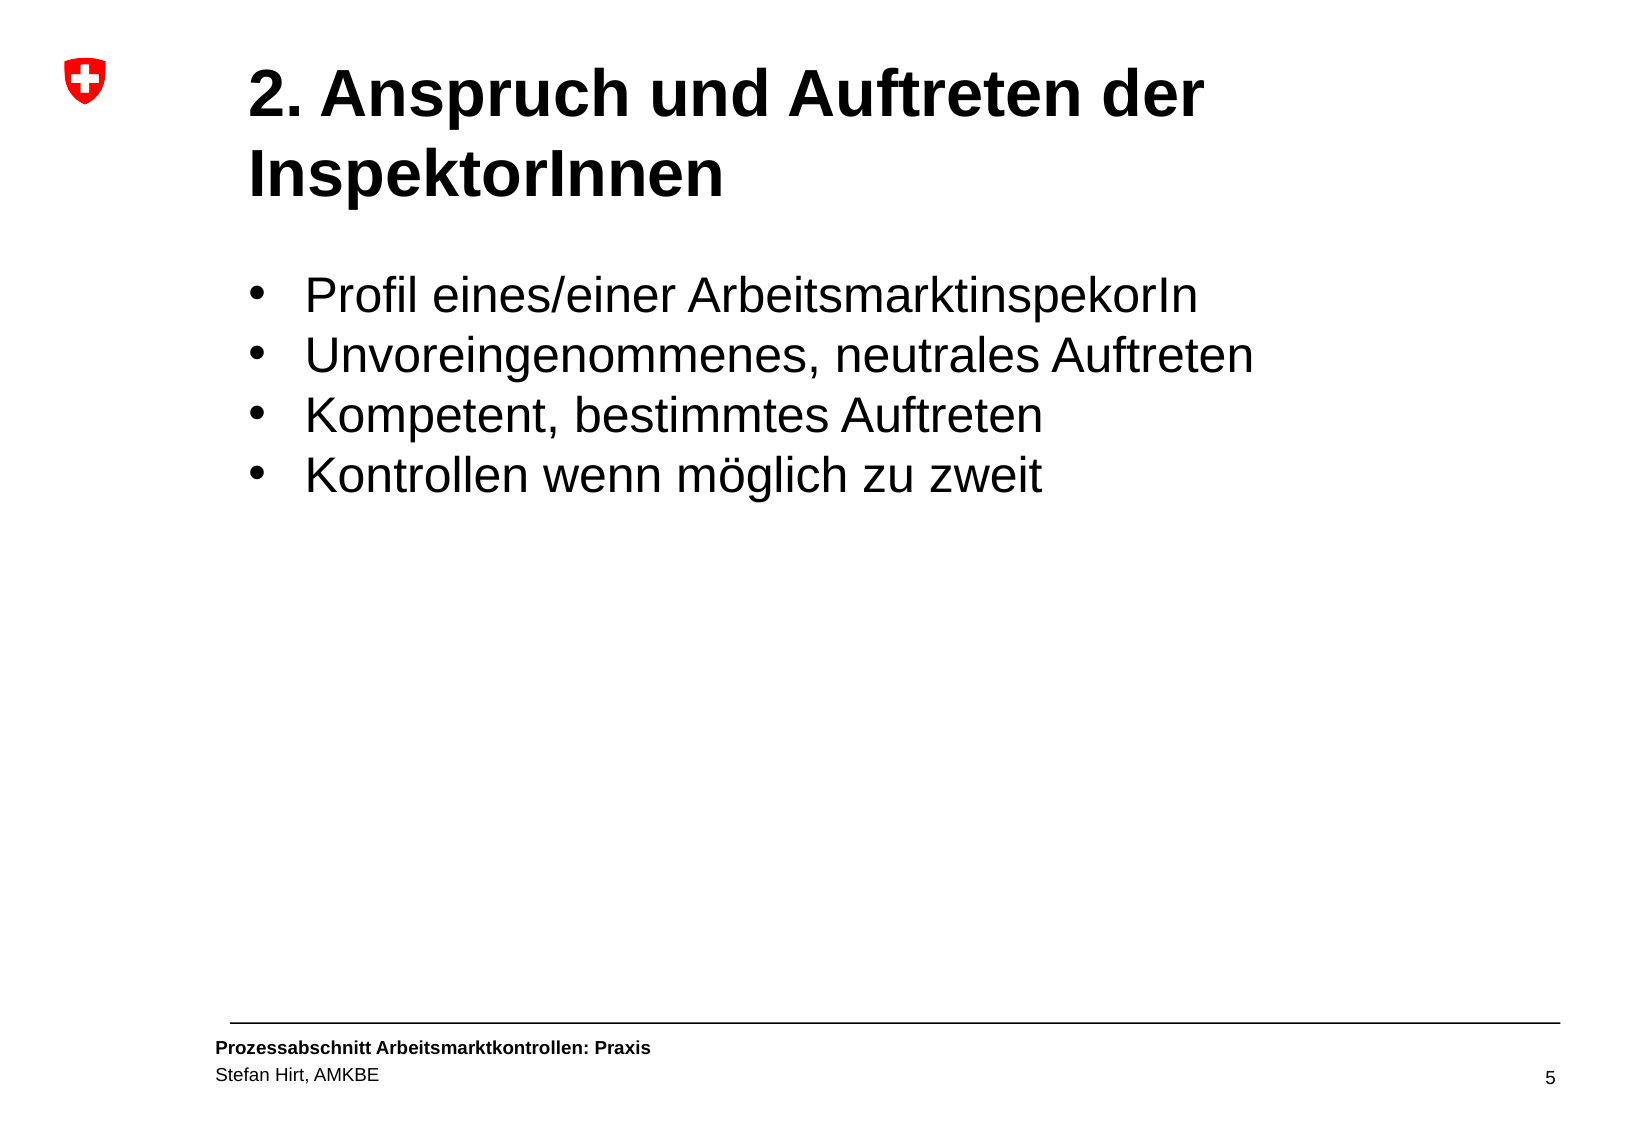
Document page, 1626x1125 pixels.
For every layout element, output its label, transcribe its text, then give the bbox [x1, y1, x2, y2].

text_box Profil eines/einer ArbeitsmarktinspekorIn Unvoreingenommenes, neutrales Auftreten Kompetent, bestimmtes Auftreten Kontrollen wenn möglich zu zweit [233, 255, 1557, 821]
text_box 2. Anspruch und Auftreten der InspektorInnen [233, 42, 1498, 218]
slide_number 5 [1178, 1058, 1576, 1112]
picture [64, 57, 110, 118]
